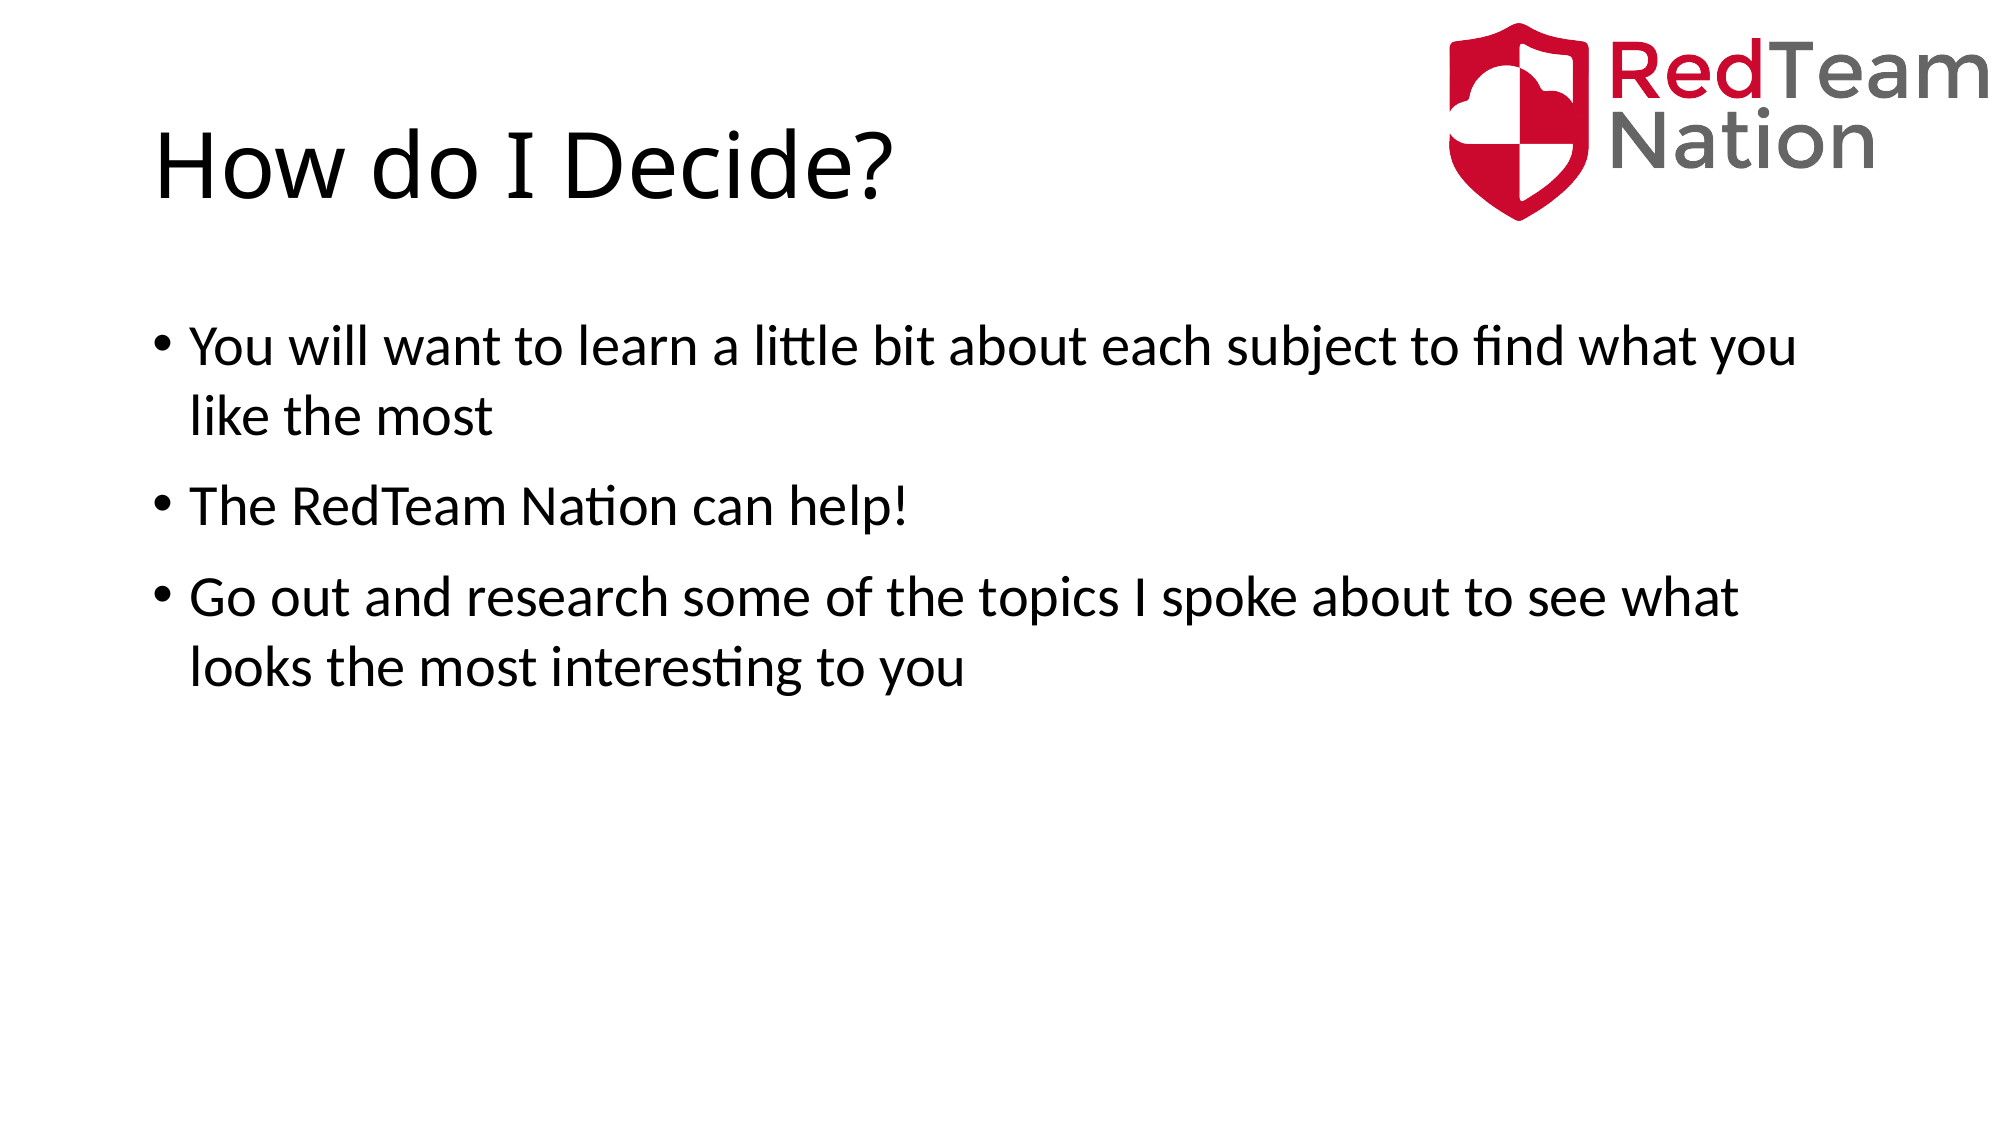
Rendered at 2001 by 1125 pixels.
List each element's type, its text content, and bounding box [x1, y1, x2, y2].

title How do I Decide? [137, 59, 1863, 278]
picture [1449, 23, 1988, 221]
list You will want to learn a little bit about each subject to find what you like the most The RedTeam Nation can help! Go out and research some of the topics I spoke about to see what looks the most interesting to you [137, 299, 1863, 1014]
